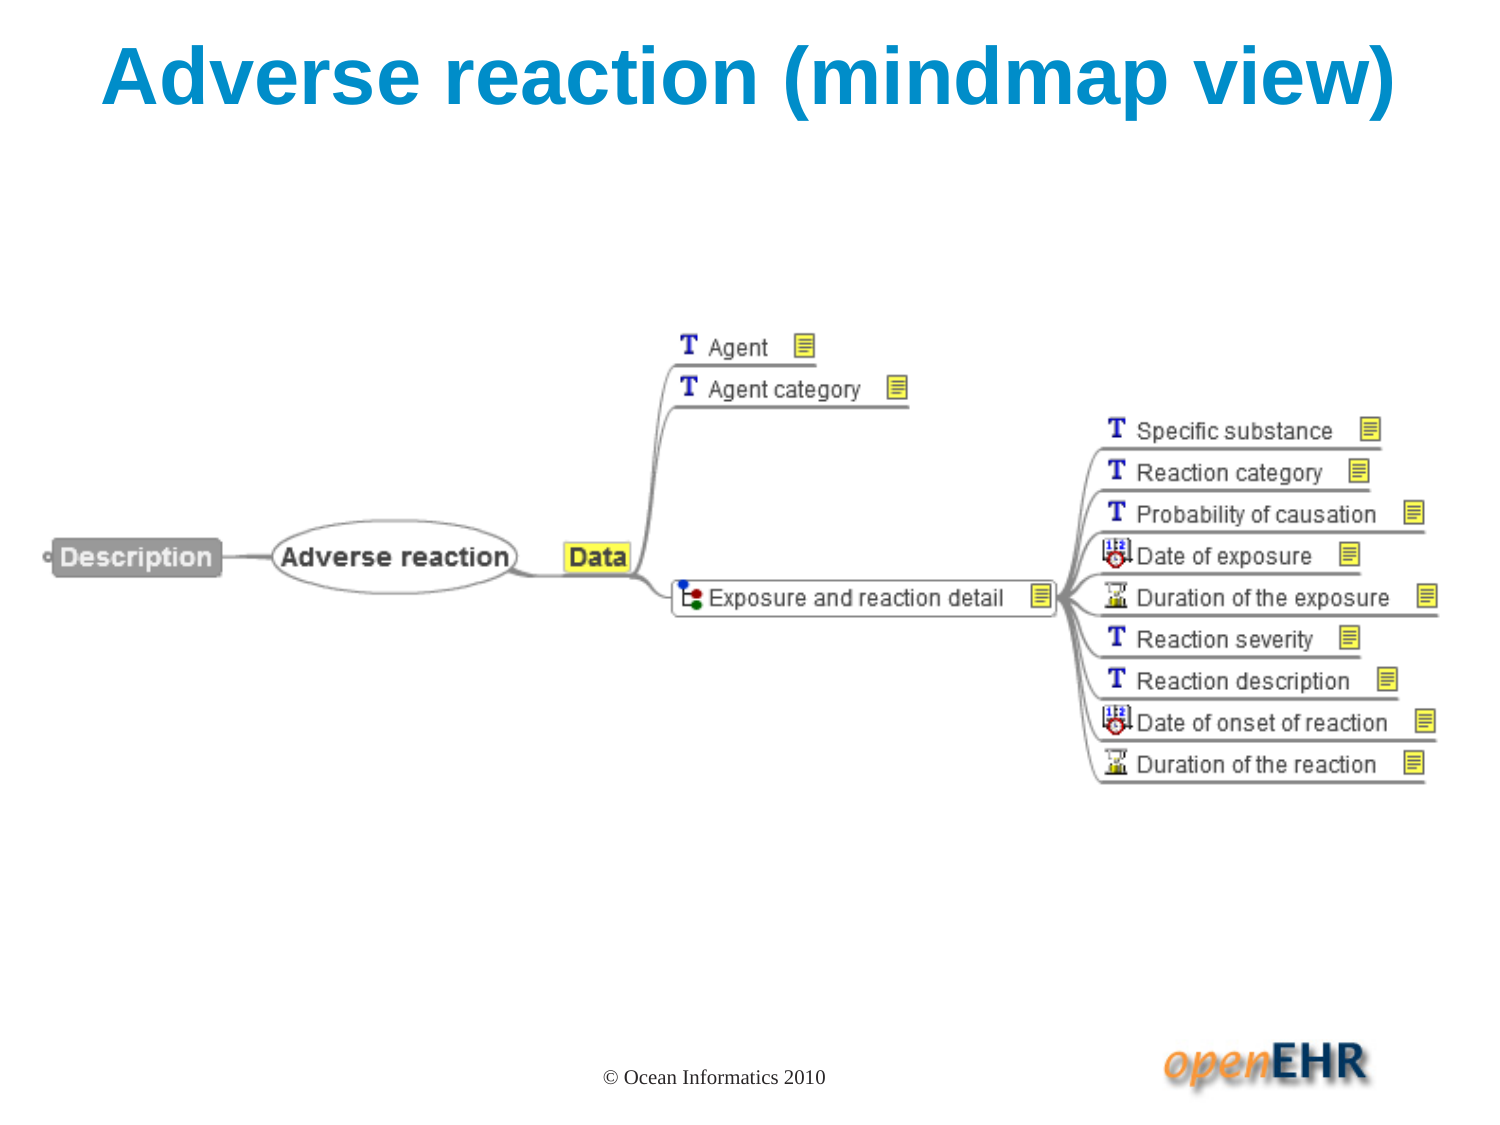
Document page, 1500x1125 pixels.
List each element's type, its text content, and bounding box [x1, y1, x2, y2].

picture [7, 292, 1493, 833]
title Adverse reaction (mindmap view) [74, 6, 1423, 137]
picture [1151, 1027, 1386, 1106]
